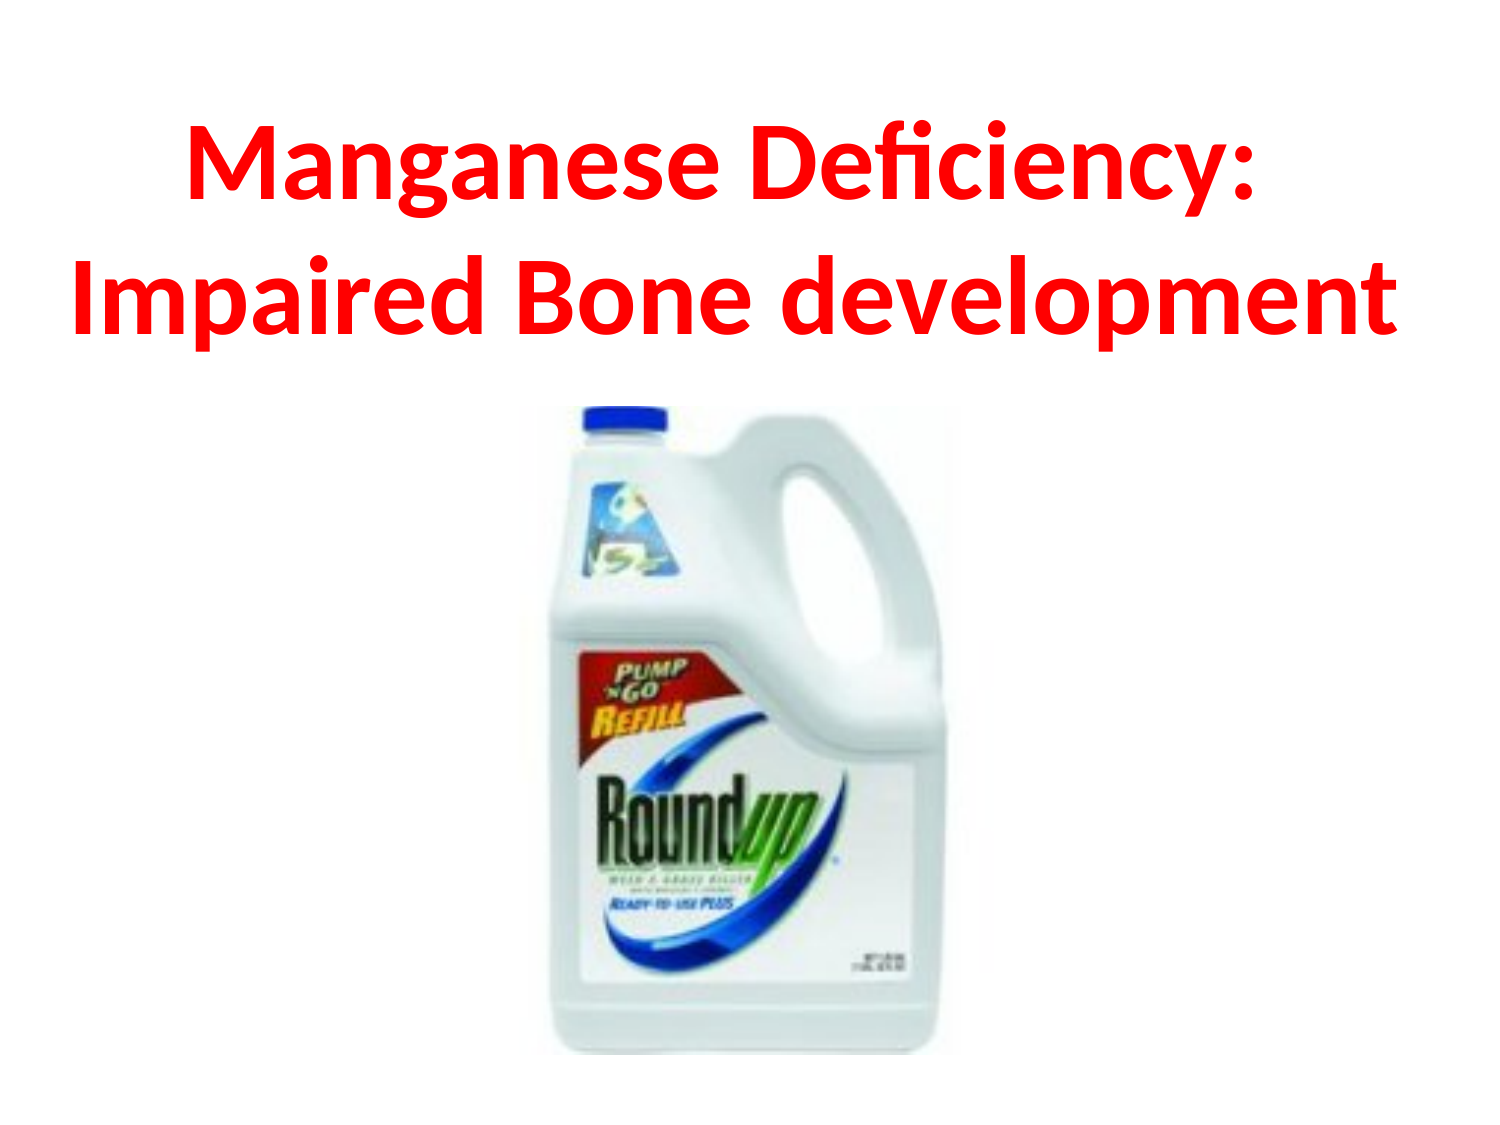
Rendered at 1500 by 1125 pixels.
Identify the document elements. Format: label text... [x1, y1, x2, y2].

picture [426, 405, 1076, 1055]
text_box Manganese Deficiency: Impaired Bone development [53, 79, 1416, 365]
